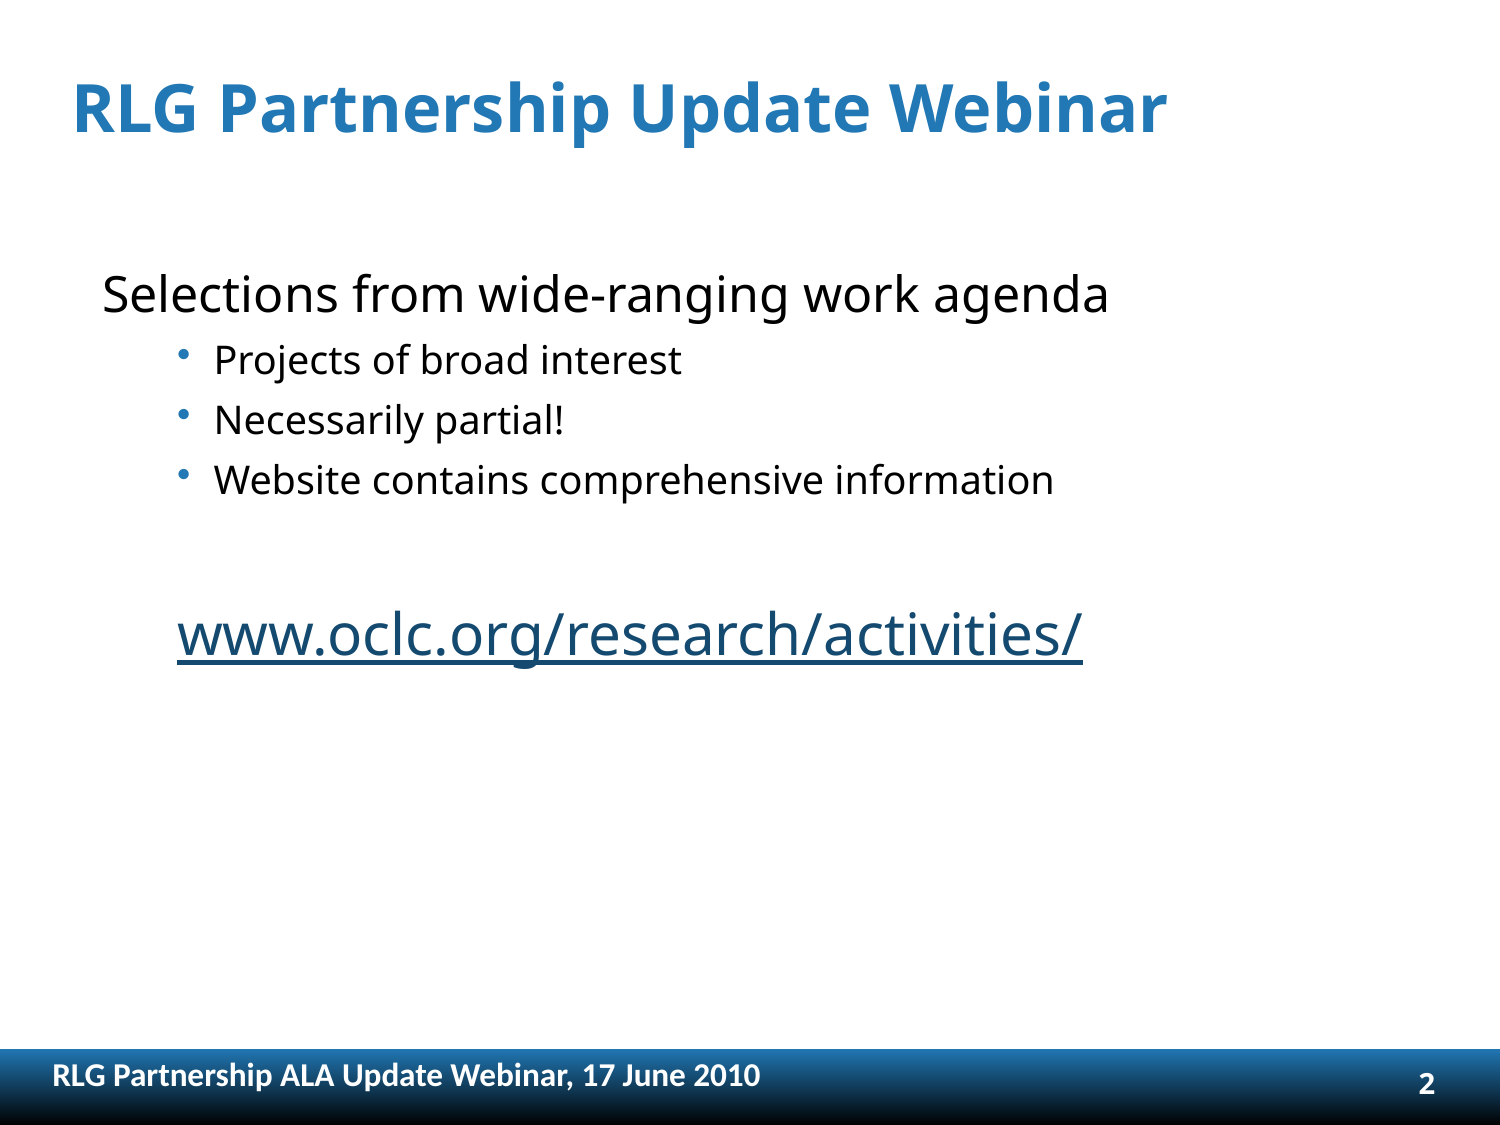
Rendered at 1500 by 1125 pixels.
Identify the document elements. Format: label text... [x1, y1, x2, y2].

list Selections from wide-ranging work agenda Projects of broad interest Necessarily partial! Website contains comprehensive information www.oclc.org/research/activities/ [99, 262, 1401, 1033]
title RLG Partnership Update Webinar [71, 23, 1388, 188]
